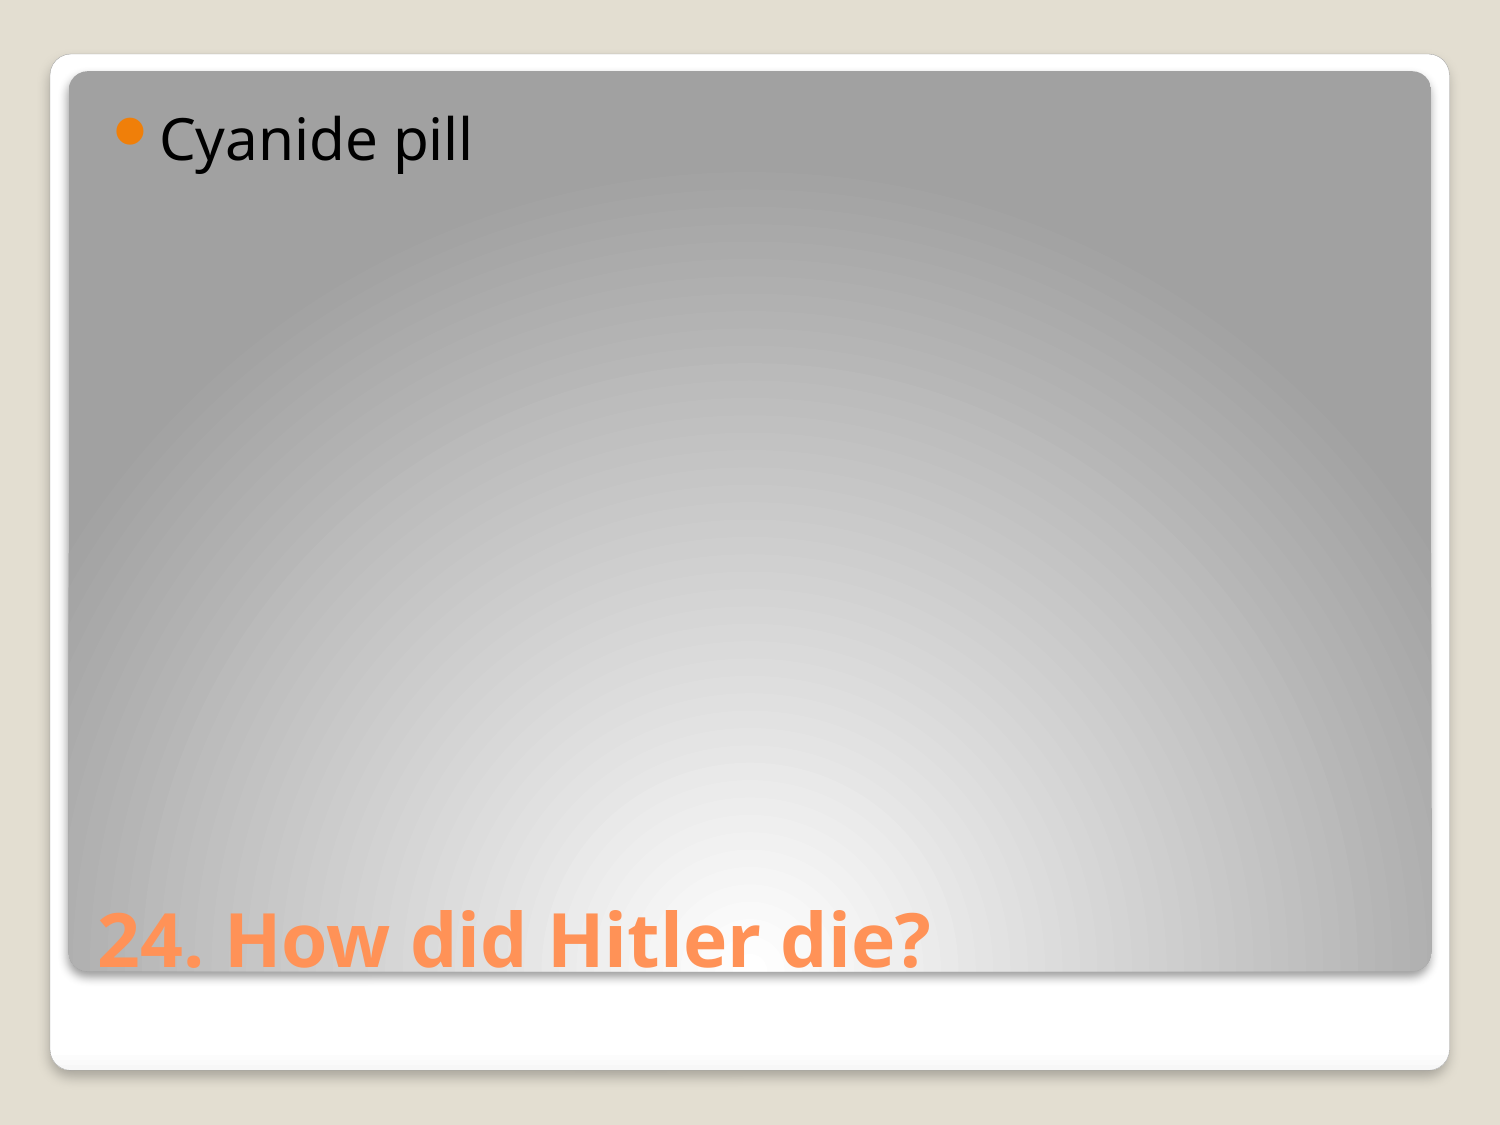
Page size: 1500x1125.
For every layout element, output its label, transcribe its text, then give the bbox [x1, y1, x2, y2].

title 24. How did Hitler die? [82, 817, 1425, 990]
list Cyanide pill [82, 86, 1425, 774]
